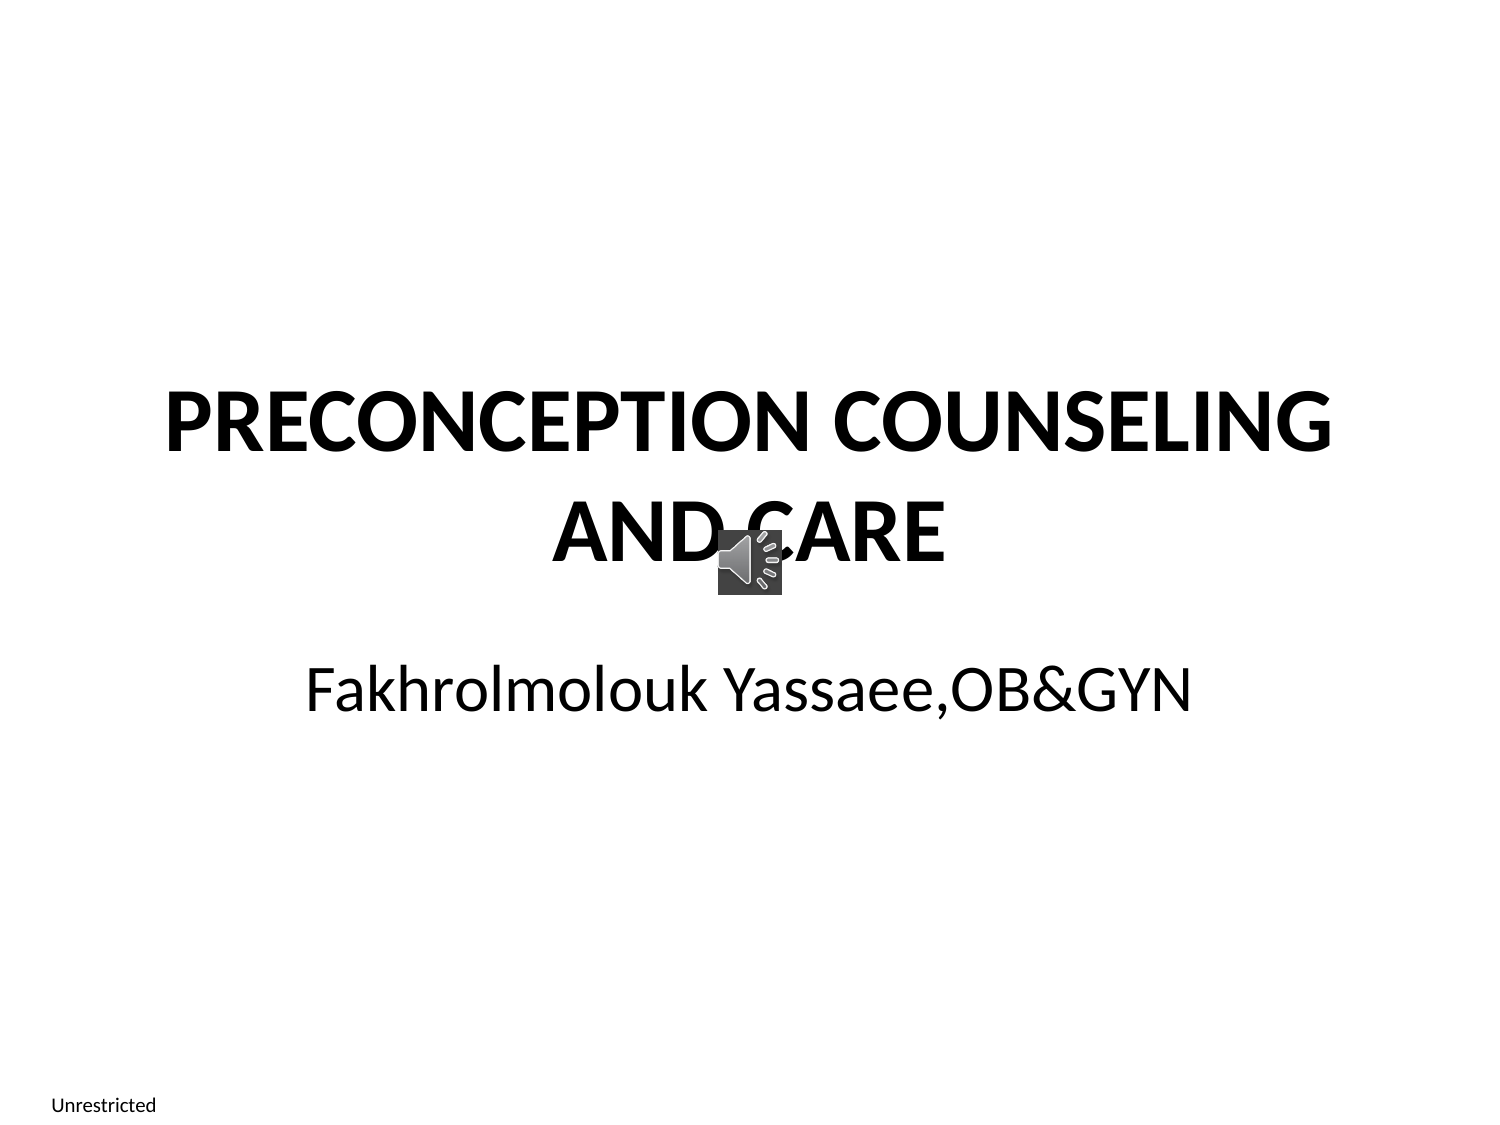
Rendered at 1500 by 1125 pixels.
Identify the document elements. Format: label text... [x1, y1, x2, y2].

subtitle Fakhrolmolouk Yassaee,OB&GYN [225, 637, 1275, 925]
title PRECONCEPTION COUNSELING AND CARE [112, 349, 1388, 591]
picture [716, 528, 784, 597]
text_box Unrestricted [0, 1089, 210, 1119]
